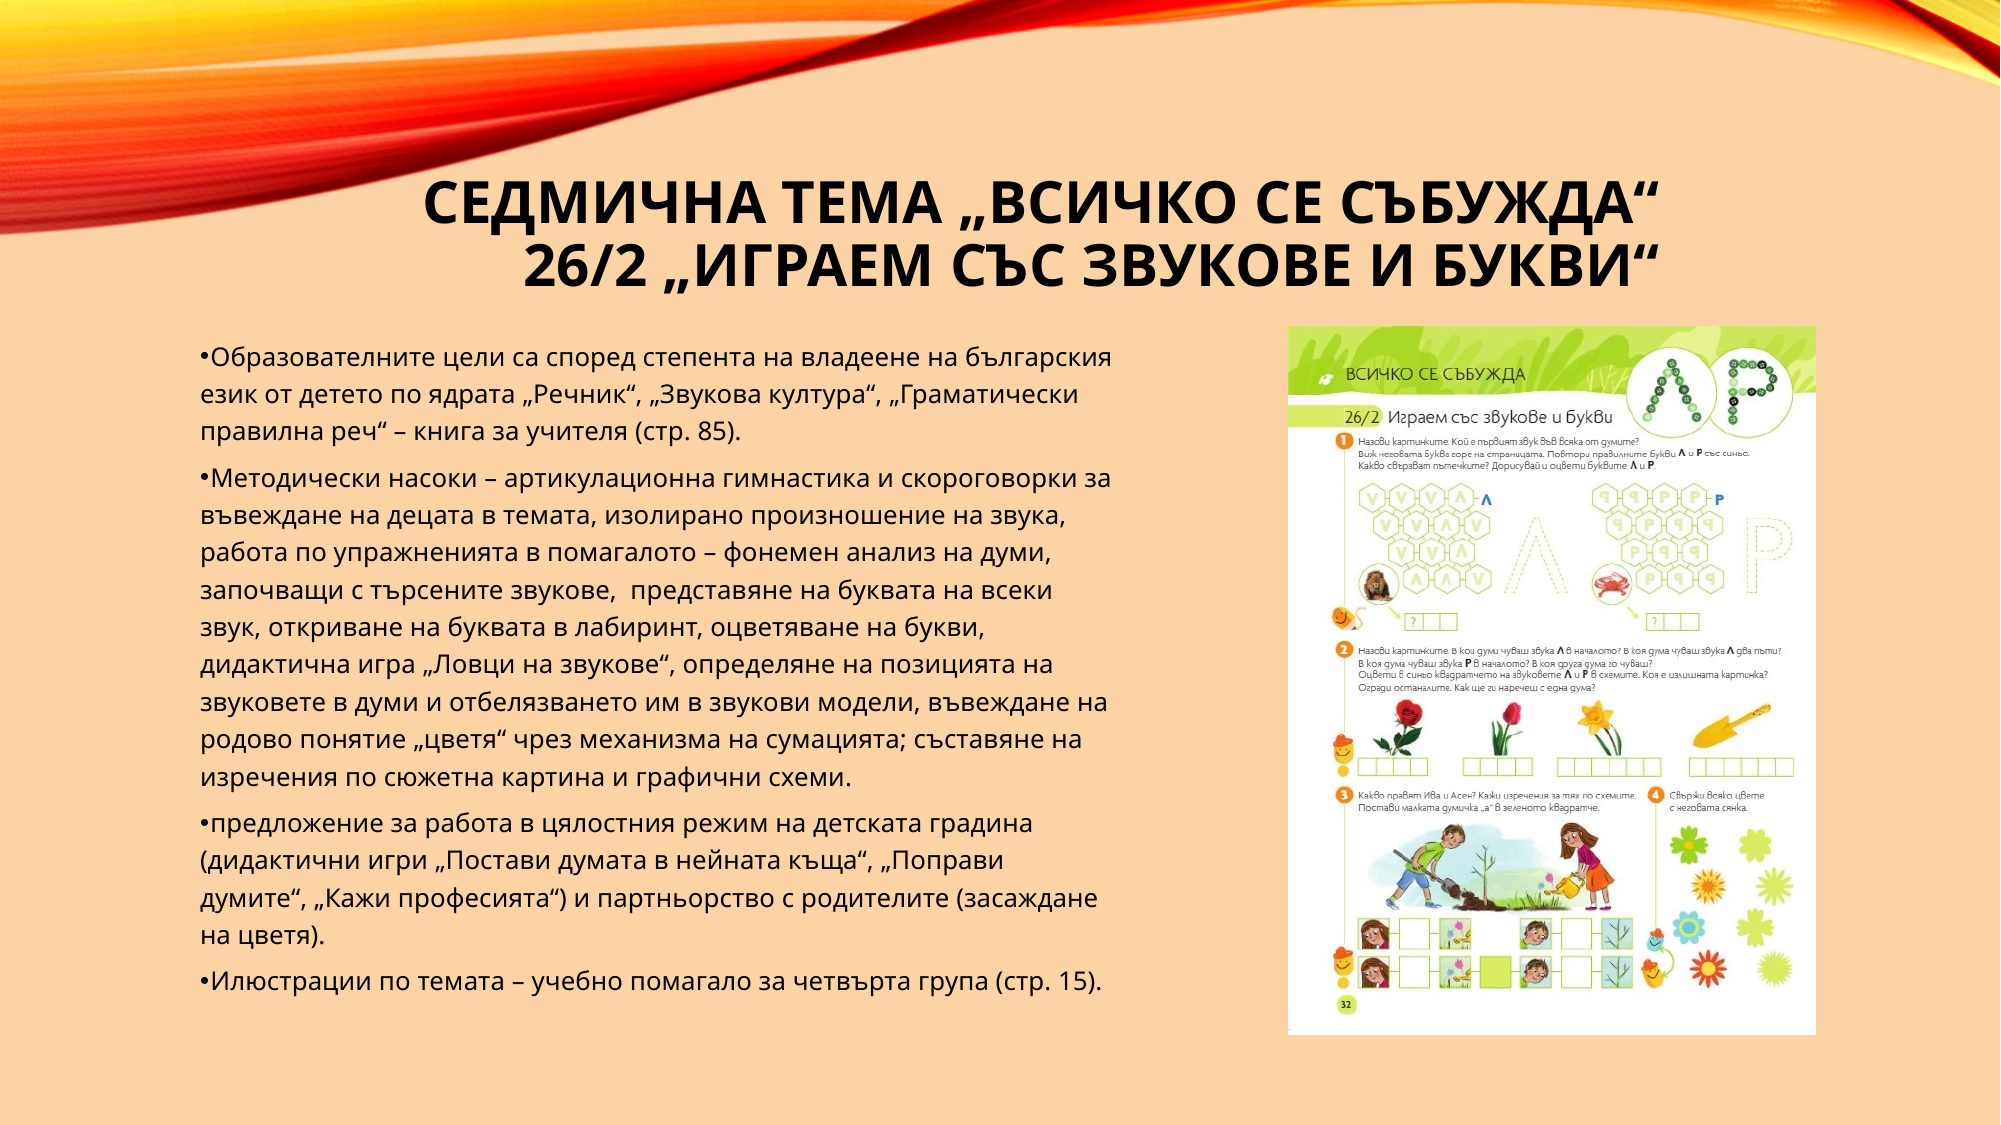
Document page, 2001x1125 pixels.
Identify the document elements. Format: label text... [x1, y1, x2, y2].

title СЕДМИЧНА ТЕМА „всичко се събужда“ 26/2 „играем със звукове и букви“ [324, 160, 1675, 374]
picture [0, 0, 2000, 237]
list Образователните цели са според степента на владеене на българския език от детето по ядрата „Речник“, „Звукова култура“, „Граматически правилна реч“ – книга за учителя (стр. 85). Методически насоки – артикулационна гимнастика и скороговорки за въвеждане на децата в темата, изолирано произношение на звука, работа по упражненията в помагалото – фонемен анализ на думи, започващи с търсените звукове, представяне на буквата на всеки звук, откриване на буквата в лабиринт, оцветяване на букви, дидактична игра „Ловци на звукове“, определяне на позицията на звуковете в думи и отбелязването им в звукови модели, въвеждане на родово понятие „цветя“ чрез механизма на сумацията; съставяне на изречения по сюжетна картина и графични схеми. предложение за работа в цялостния режим на детската градина (дидактични игри „Постави думата в нейната къща“, „Поправи думите“, „Кажи професията“) и партньорство с родителите (засаждане на цветя). Илюстрации по темата – учебно помагало за четвърта група (стр. 15). [184, 326, 1130, 1035]
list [1288, 325, 1816, 1036]
